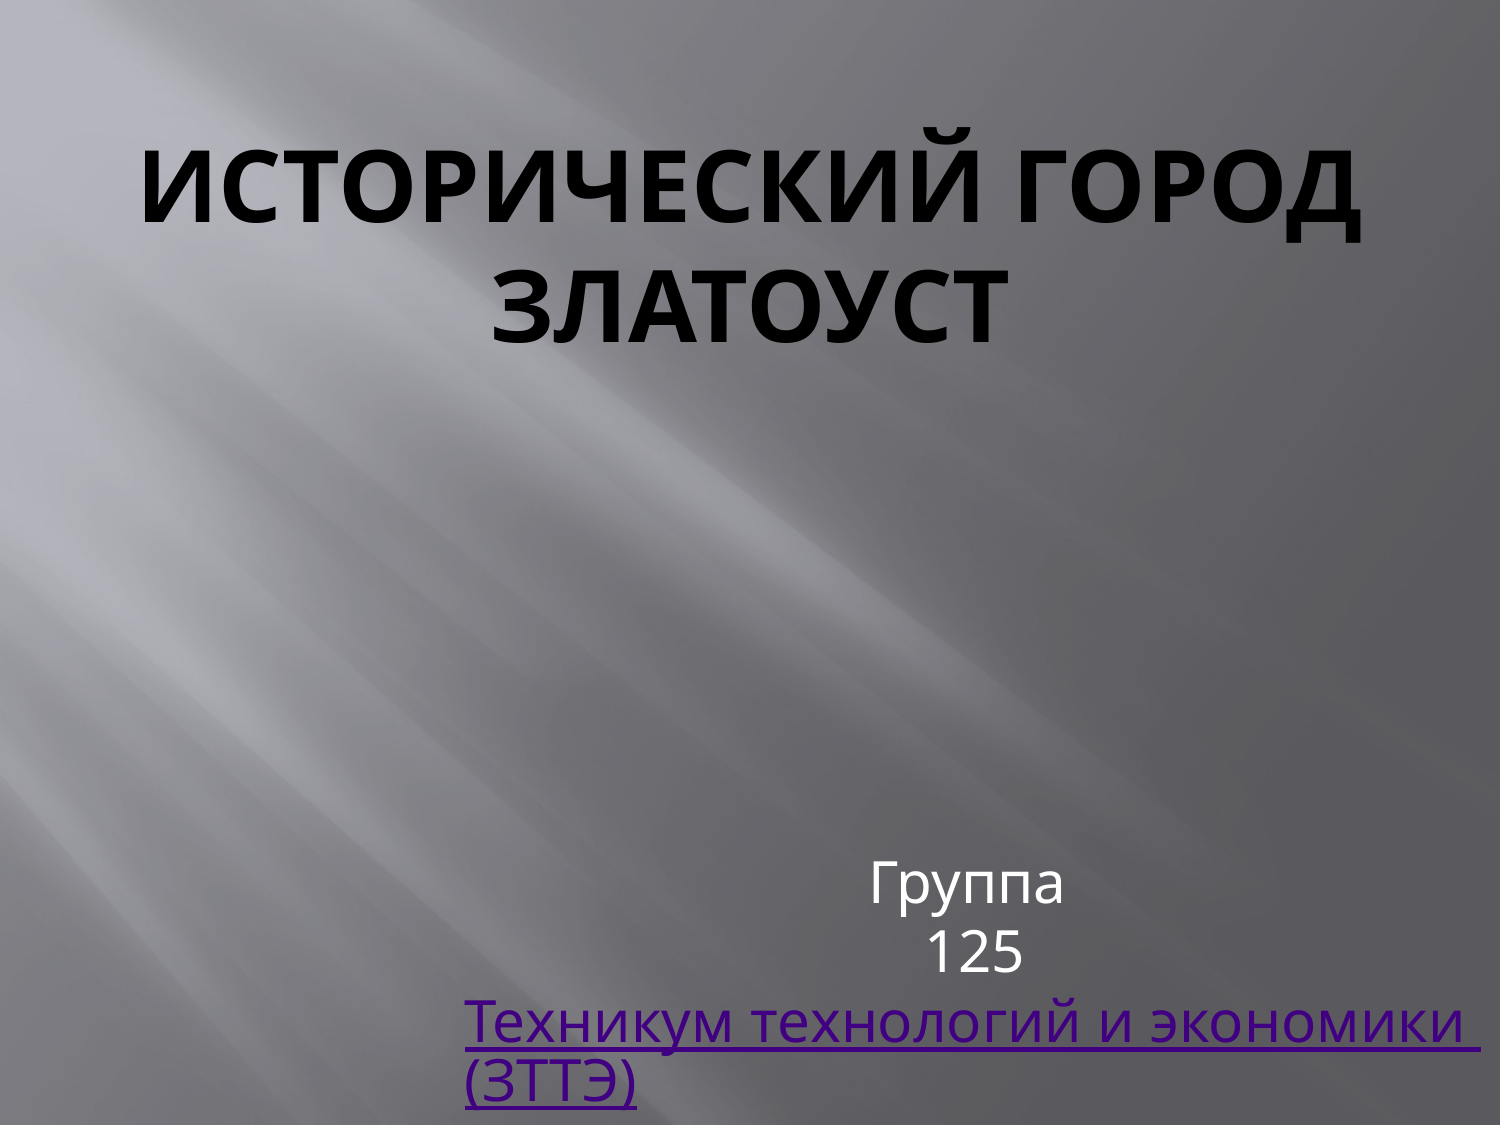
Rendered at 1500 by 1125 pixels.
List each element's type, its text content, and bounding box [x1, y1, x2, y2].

subtitle Группа 125 Техникум технологий и экономики (ЗТТЭ) [450, 837, 1500, 1125]
title Исторический город Златоуст [75, 62, 1425, 363]
